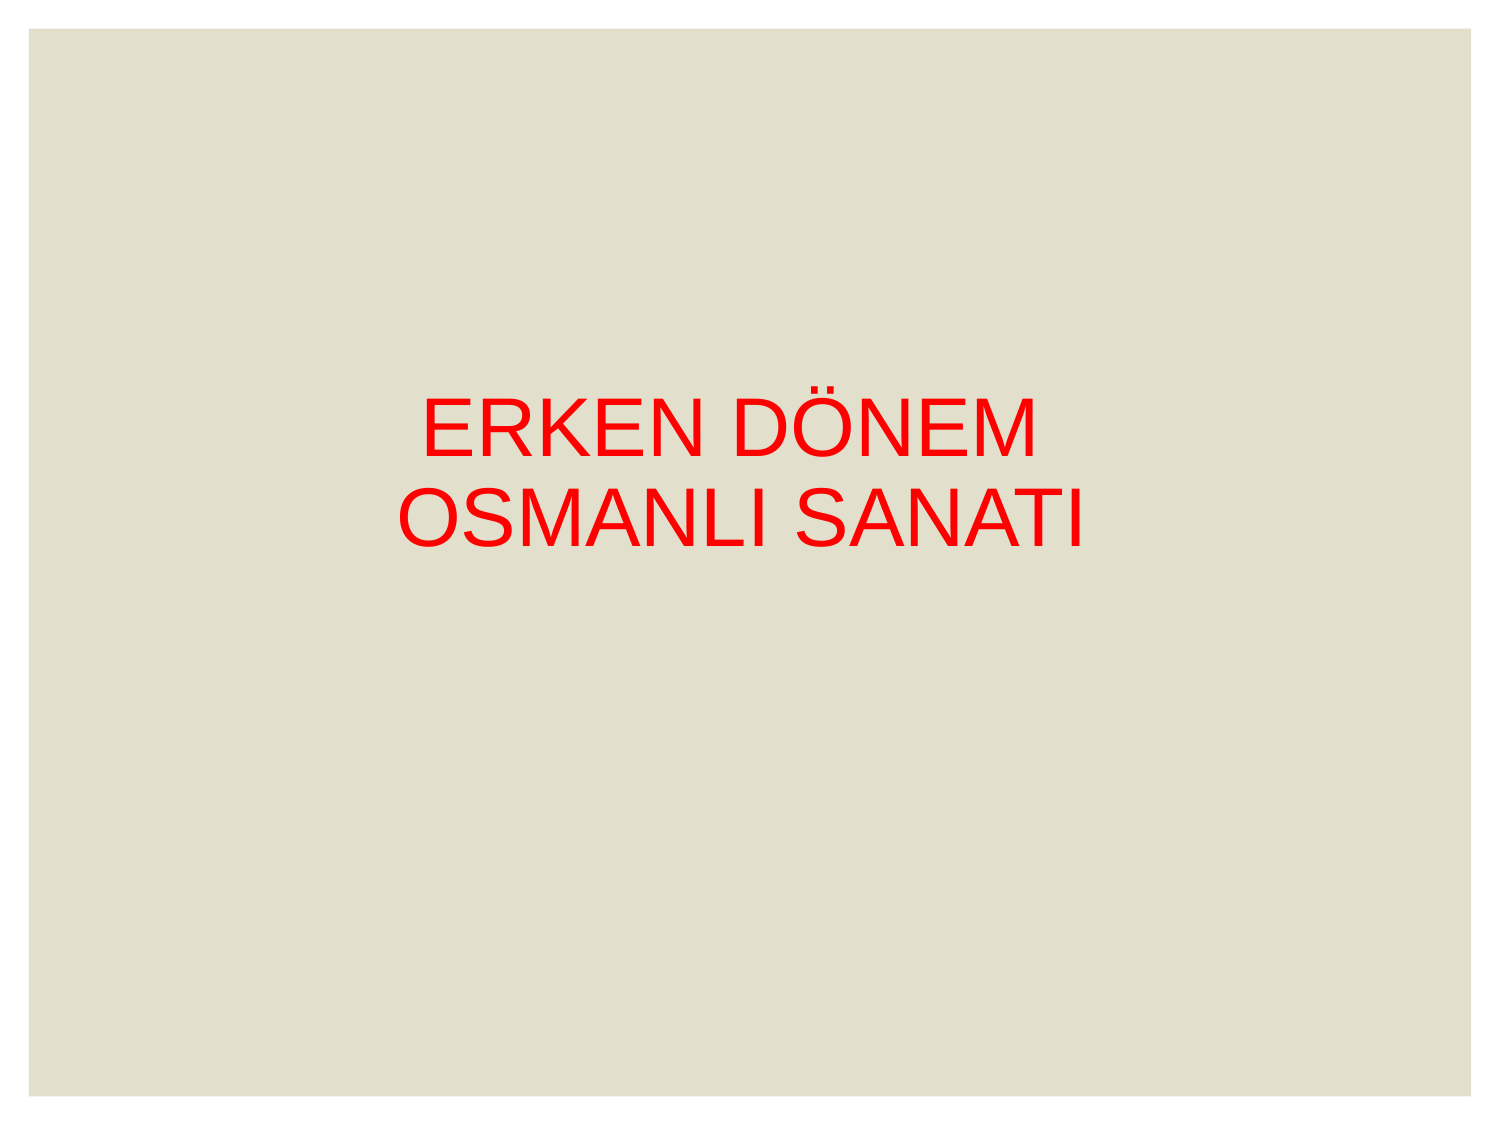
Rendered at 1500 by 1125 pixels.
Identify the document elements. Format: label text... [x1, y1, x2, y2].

title ERKEN DÖNEM OSMANLI SANATI [112, 361, 1372, 587]
